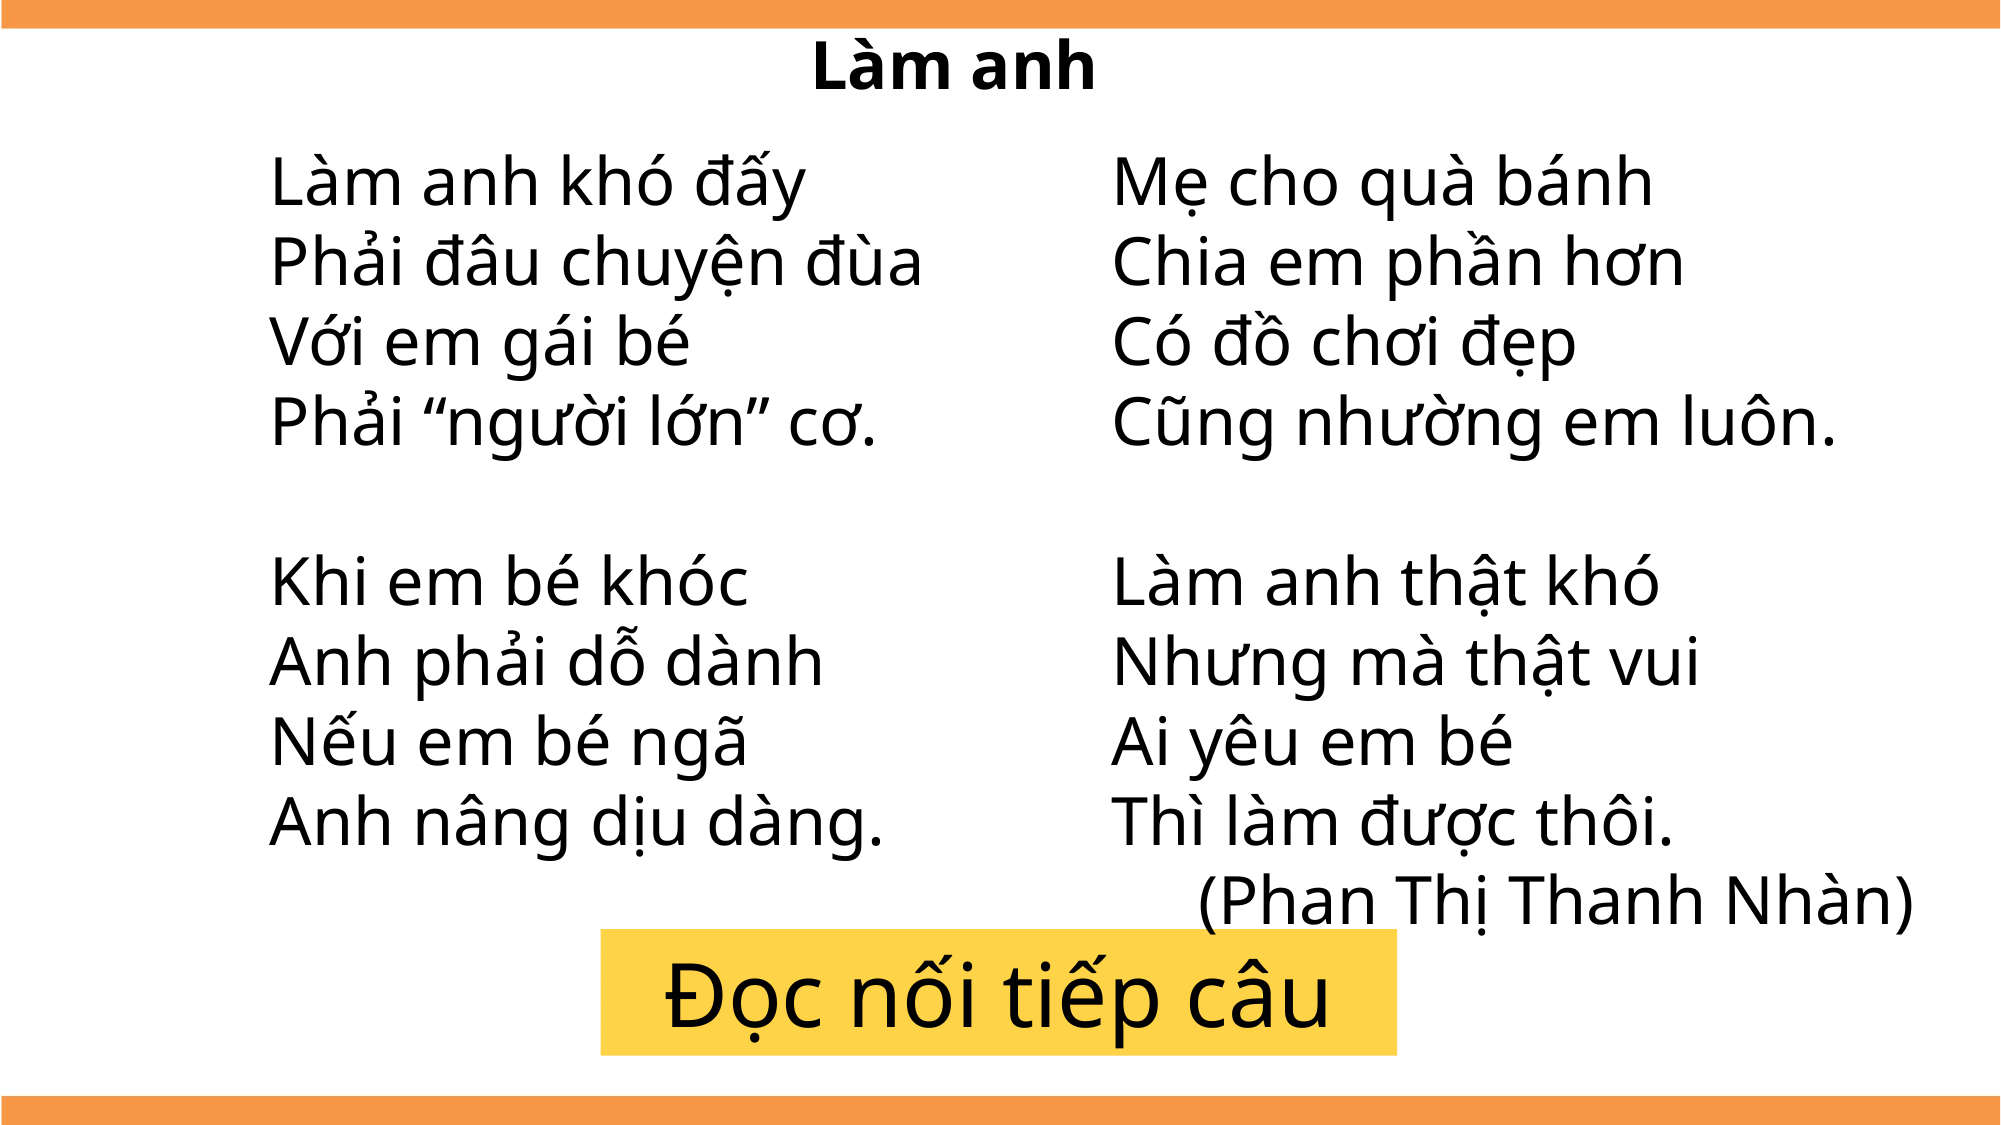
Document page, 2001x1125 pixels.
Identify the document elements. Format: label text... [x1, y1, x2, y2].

text_box Làm anh [303, 13, 1605, 114]
picture [0, 0, 2001, 1125]
text_box Mẹ cho quà bánh Chia em phần hơn Có đồ chơi đẹp Cũng nhường em luôn. Làm anh thật khó Nhưng mà thật vui Ai yêu em bé Thì làm được thôi. (Phan Thị Thanh Nhàn) [1091, 128, 2000, 949]
text_box Làm anh khó đấy Phải đâu chuyện đùa Với em gái bé Phải “người lớn” cơ. Khi em bé khóc Anh phải dỗ dành Nếu em bé ngã Anh nâng dịu dàng. [249, 128, 1020, 869]
text_box Đọc nối tiếp câu [600, 929, 1398, 1056]
